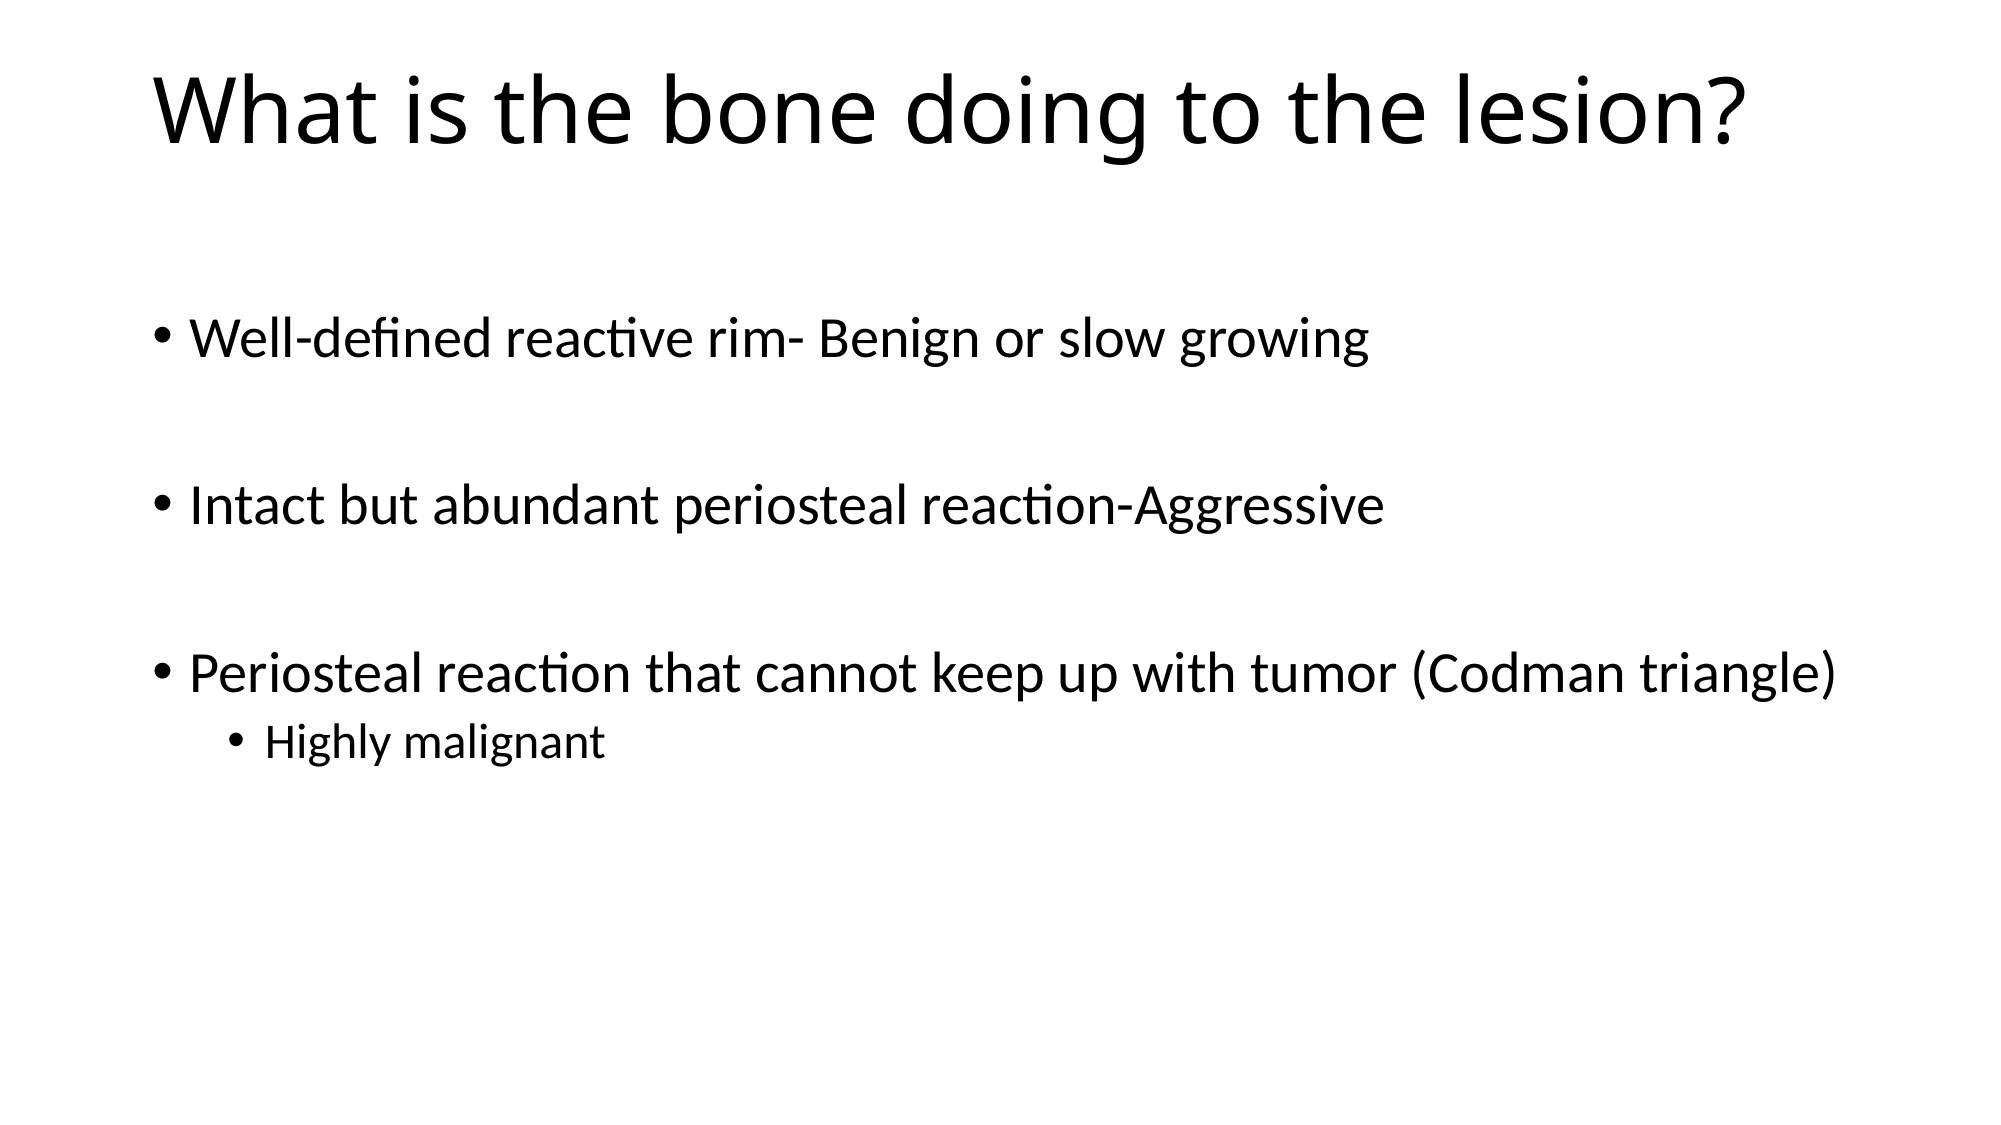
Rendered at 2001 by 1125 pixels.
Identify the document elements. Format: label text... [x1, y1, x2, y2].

title What is the bone doing to the lesion? [137, 59, 1863, 278]
list Well-defined reactive rim- Benign or slow growing Intact but abundant periosteal reaction-Aggressive Periosteal reaction that cannot keep up with tumor (Codman triangle) Highly malignant [137, 299, 1863, 1014]
